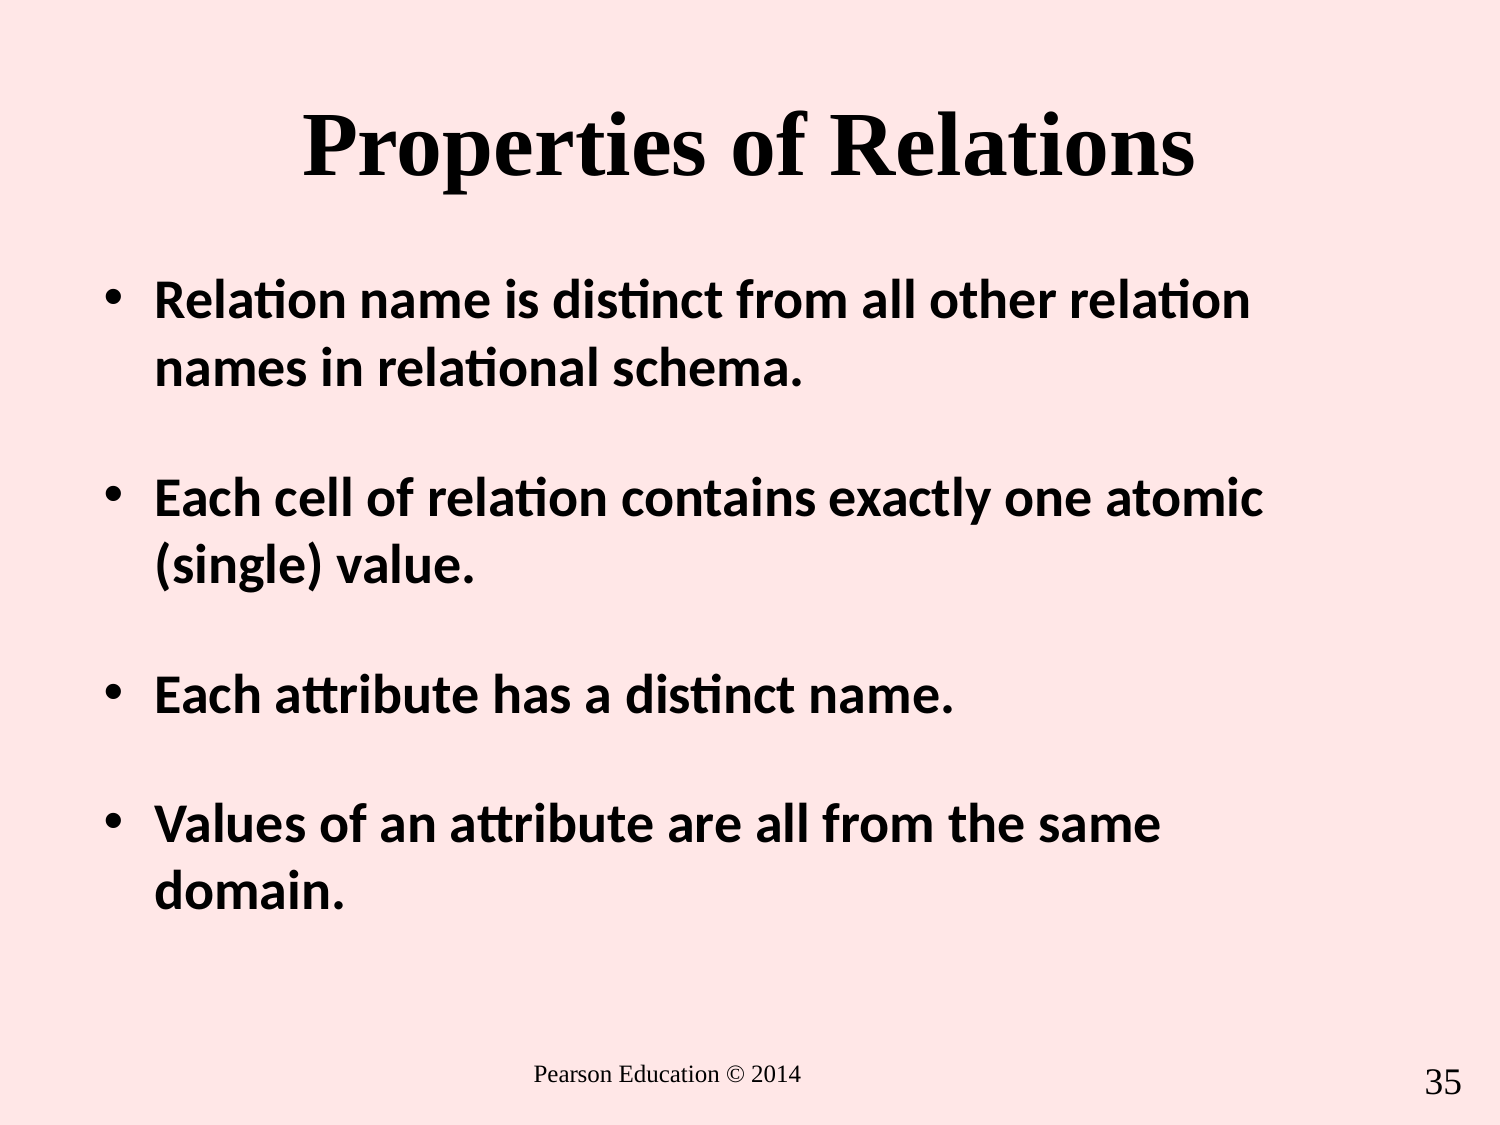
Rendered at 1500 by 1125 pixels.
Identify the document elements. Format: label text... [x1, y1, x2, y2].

title Properties of Relations [75, 45, 1425, 233]
text_box Pearson Education © 2014 [512, 1050, 1038, 1095]
text_box 35 [1386, 1049, 1500, 1110]
list Relation name is distinct from all other relation names in relational schema. Each cell of relation contains exactly one atomic (single) value. Each attribute has a distinct name. Values of an attribute are all from the same domain. [88, 255, 1376, 931]
